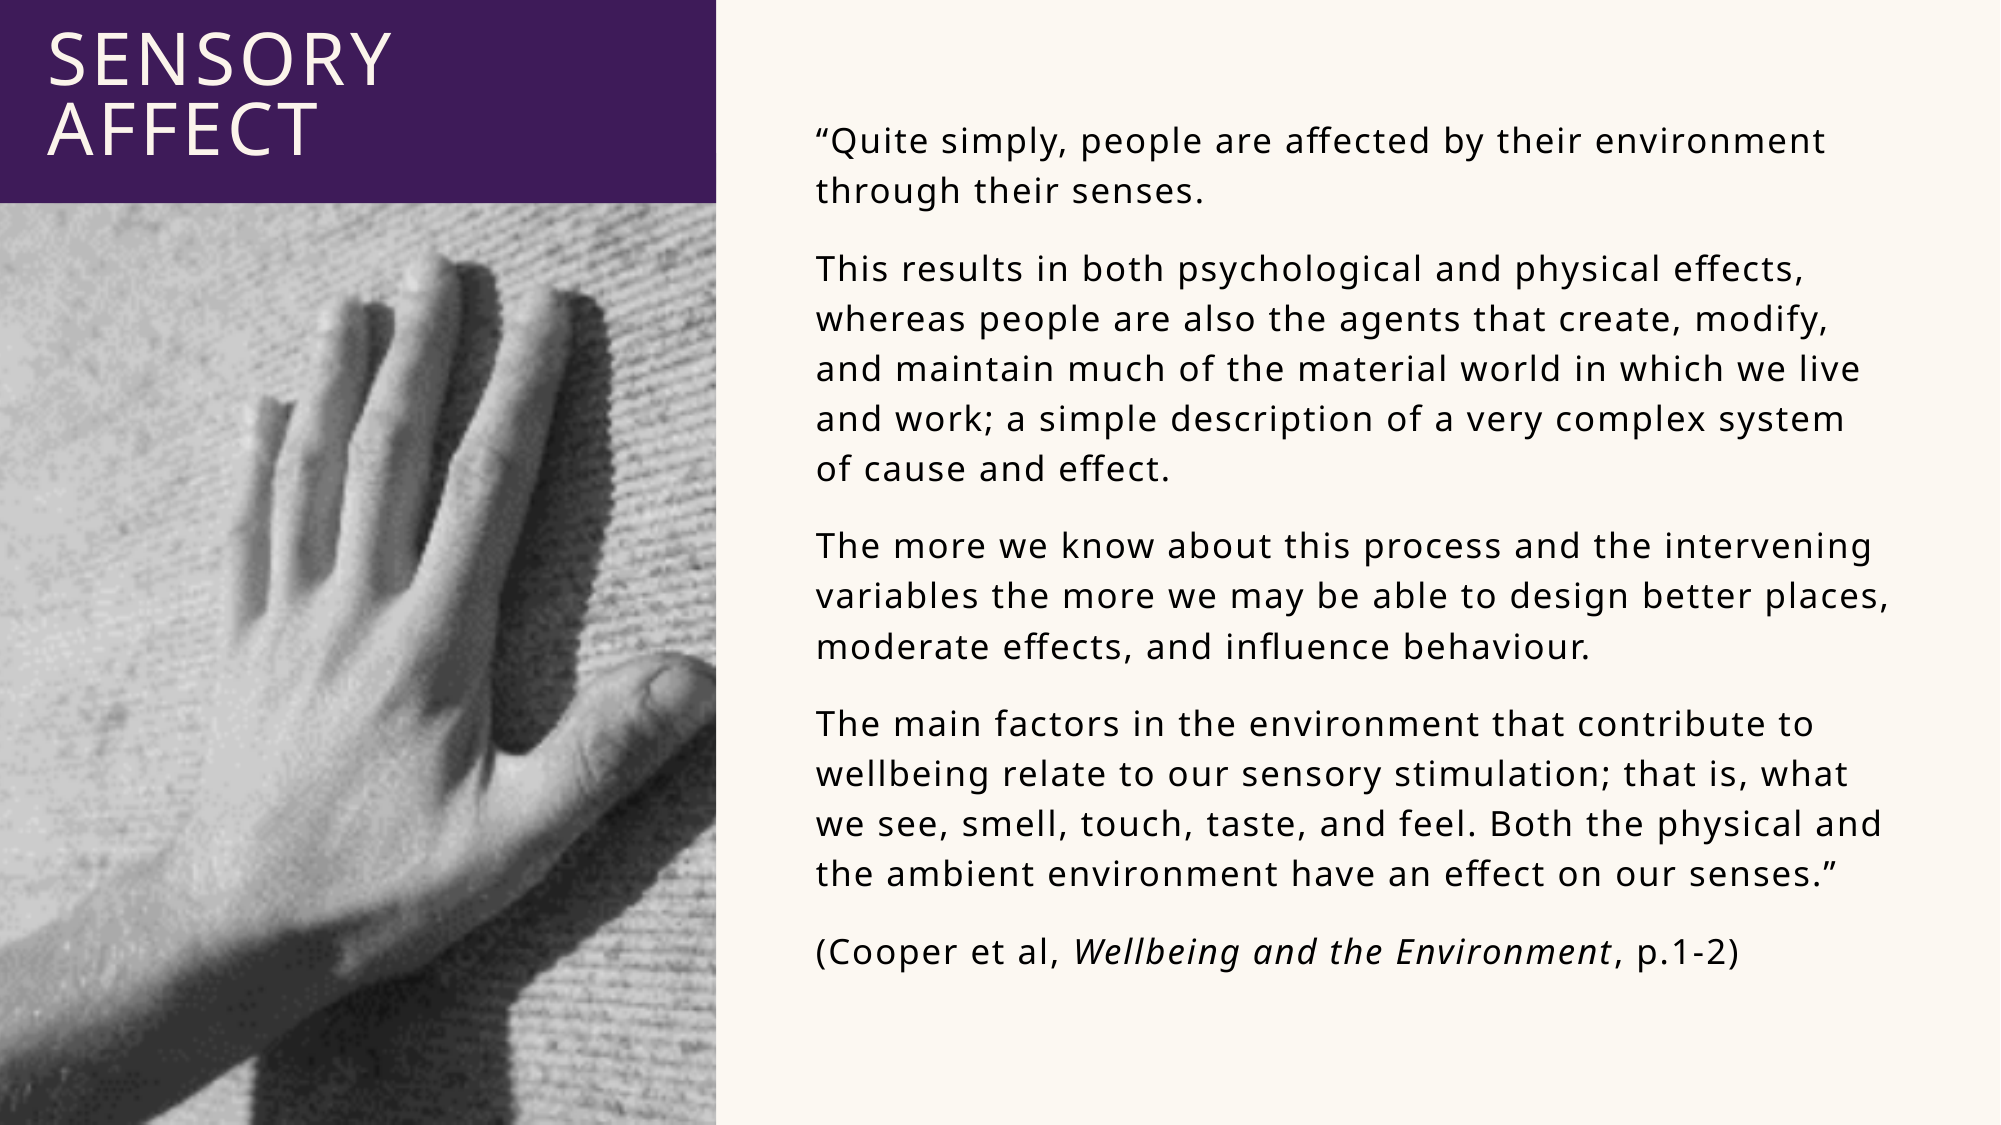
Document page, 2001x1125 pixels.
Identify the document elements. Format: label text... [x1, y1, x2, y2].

list “Quite simply, people are affected by their environment through their senses. This results in both psychological and physical effects, whereas people are also the agents that create, modify, and maintain much of the material world in which we live and work; a simple description of a very complex system of cause and effect. The more we know about this process and the intervening variables the more we may be able to design better places, moderate effects, and influence behaviour. The main factors in the environment that contribute to wellbeing relate to our sensory stimulation; that is, what we see, smell, touch, taste, and feel. Both the physical and the ambient environment have an effect on our senses.” (Cooper et al, Wellbeing and the Environment, p.1-2) [794, 103, 1903, 1027]
title Sensory Affect [0, 0, 717, 150]
picture [0, 153, 717, 1125]
